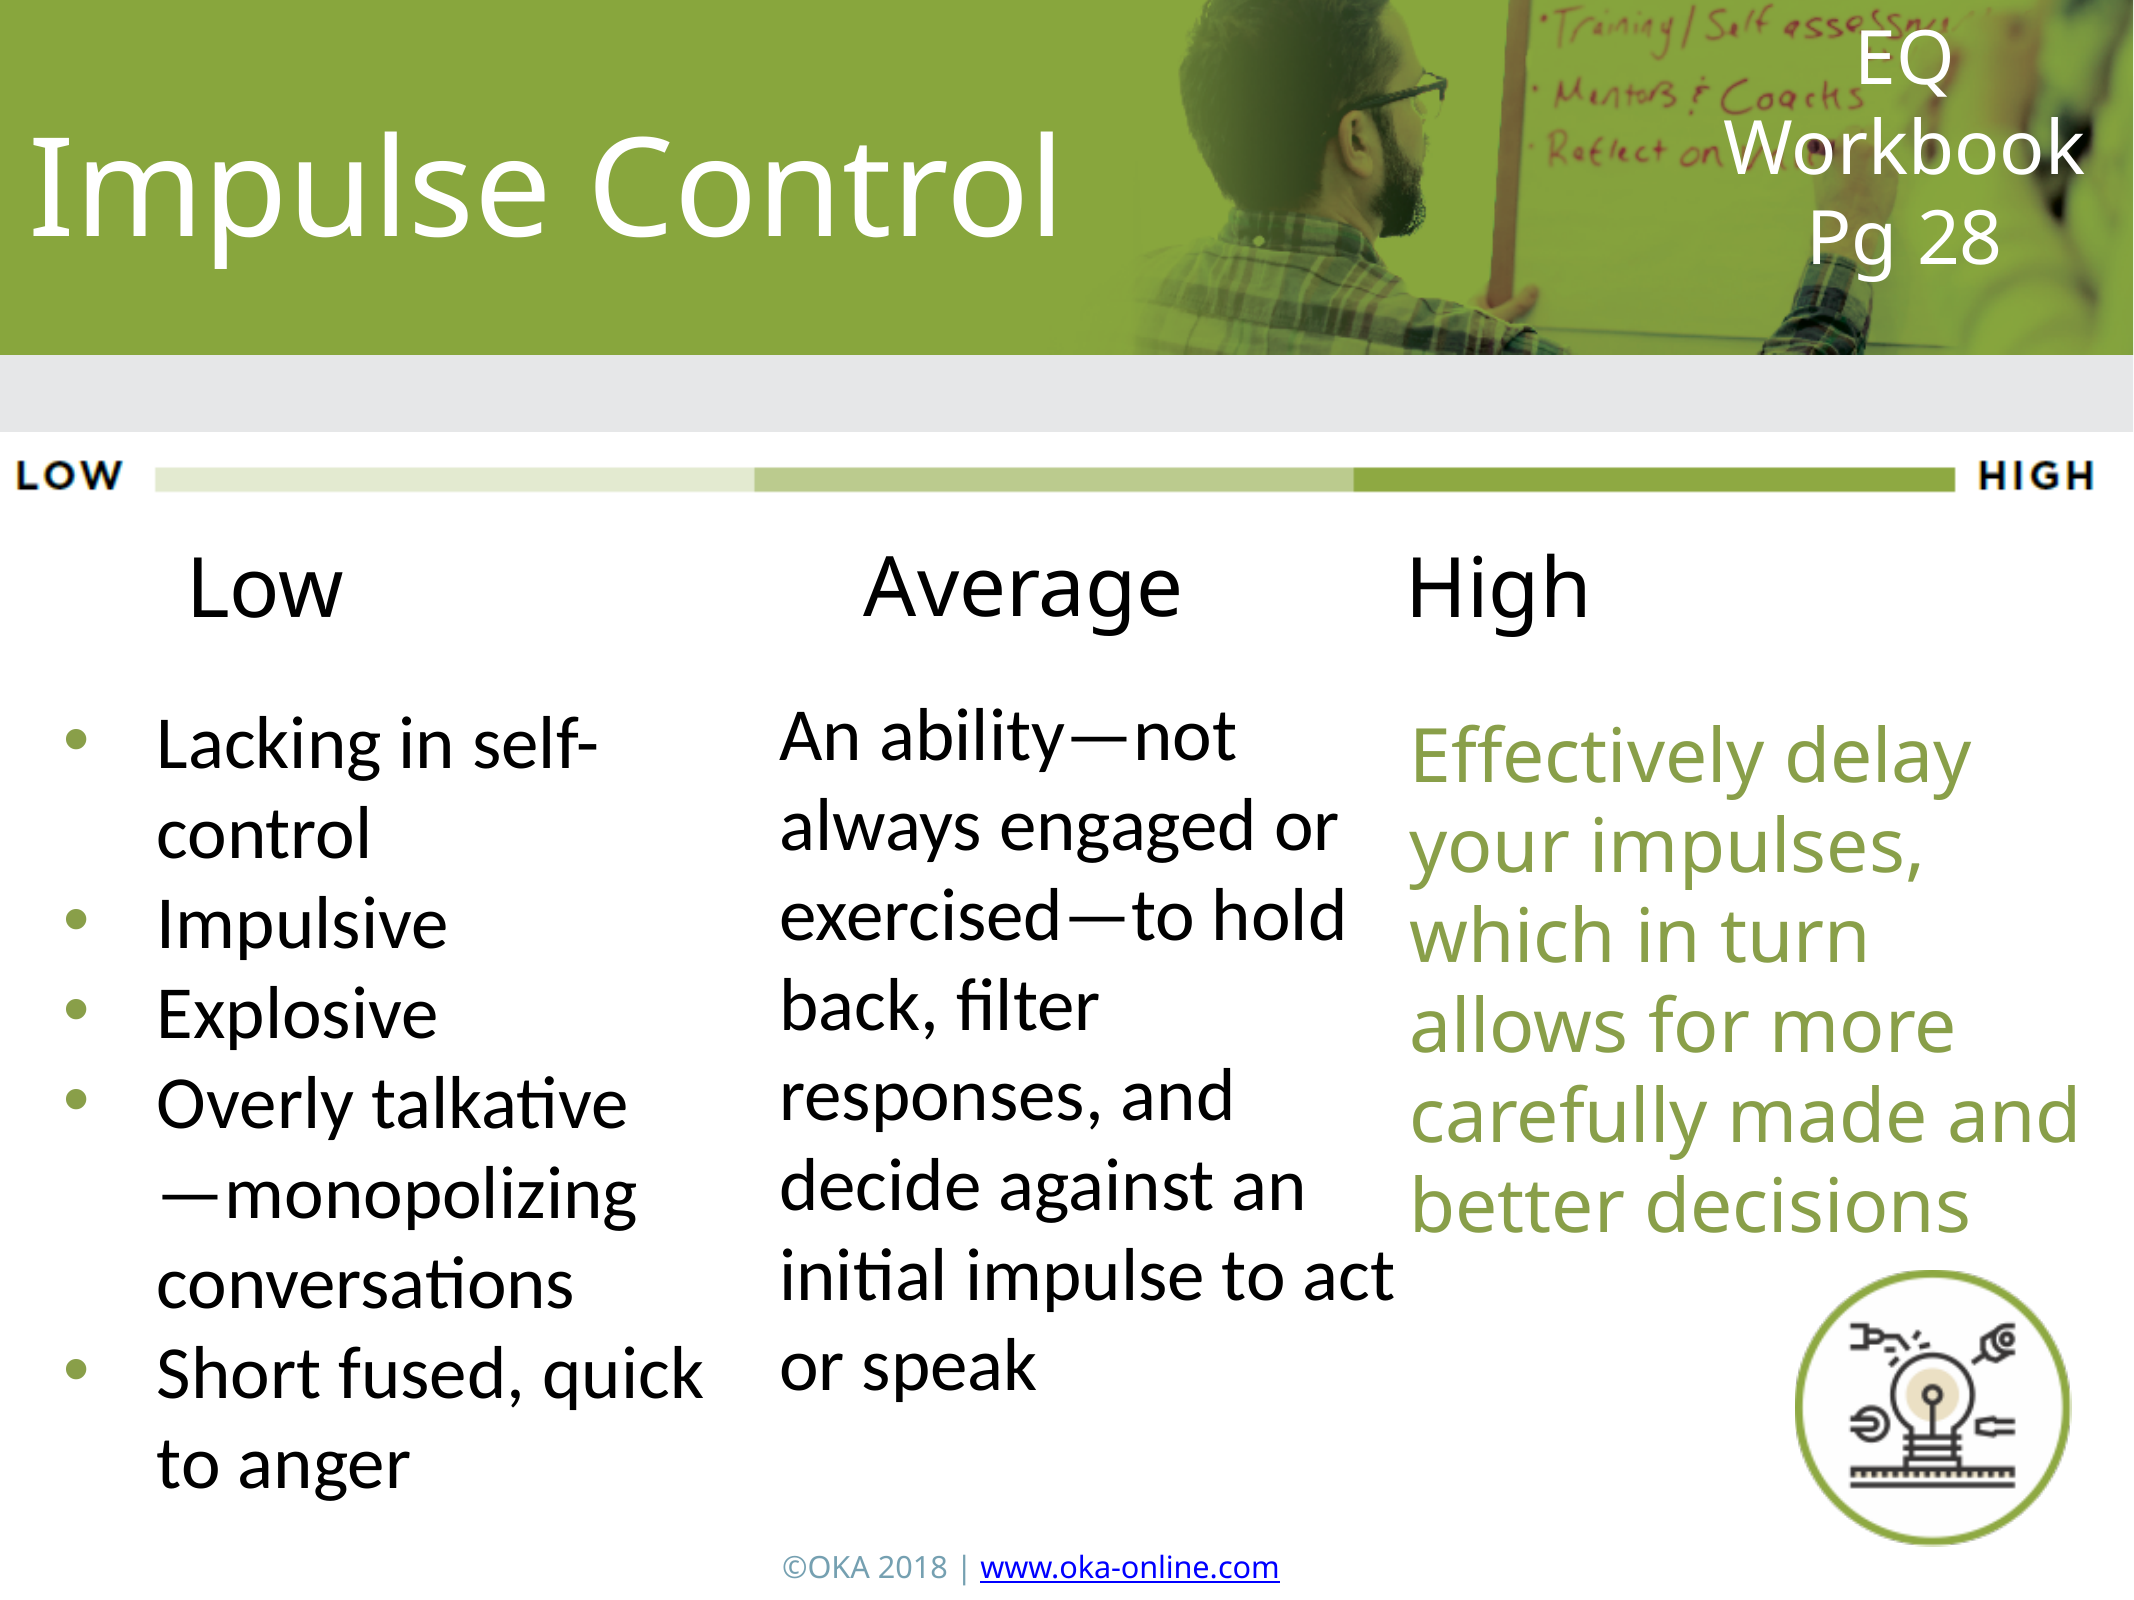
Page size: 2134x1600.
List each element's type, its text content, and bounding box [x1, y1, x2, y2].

text_box High [1397, 541, 1797, 643]
text_box An ability—not always engaged or exercised—to hold back, filter responses, and decide against an initial impulse to act or speak [771, 677, 1406, 1415]
text_box Low [178, 541, 578, 643]
picture [0, 0, 2134, 432]
text_box EQ Workbook Pg 28 [1692, 1, 2117, 288]
text_box Lacking in self-control Impulsive Explosive Overly talkative —monopolizing conversations Short fused, quick to anger [15, 684, 746, 1512]
text_box Effectively delay your impulses, which in turn allows for more carefully made and better decisions [1406, 699, 2101, 1256]
picture [0, 435, 2134, 530]
text_box Average [855, 541, 1255, 642]
text_box Impulse Control [20, 3, 1842, 358]
picture [1795, 1270, 2072, 1547]
